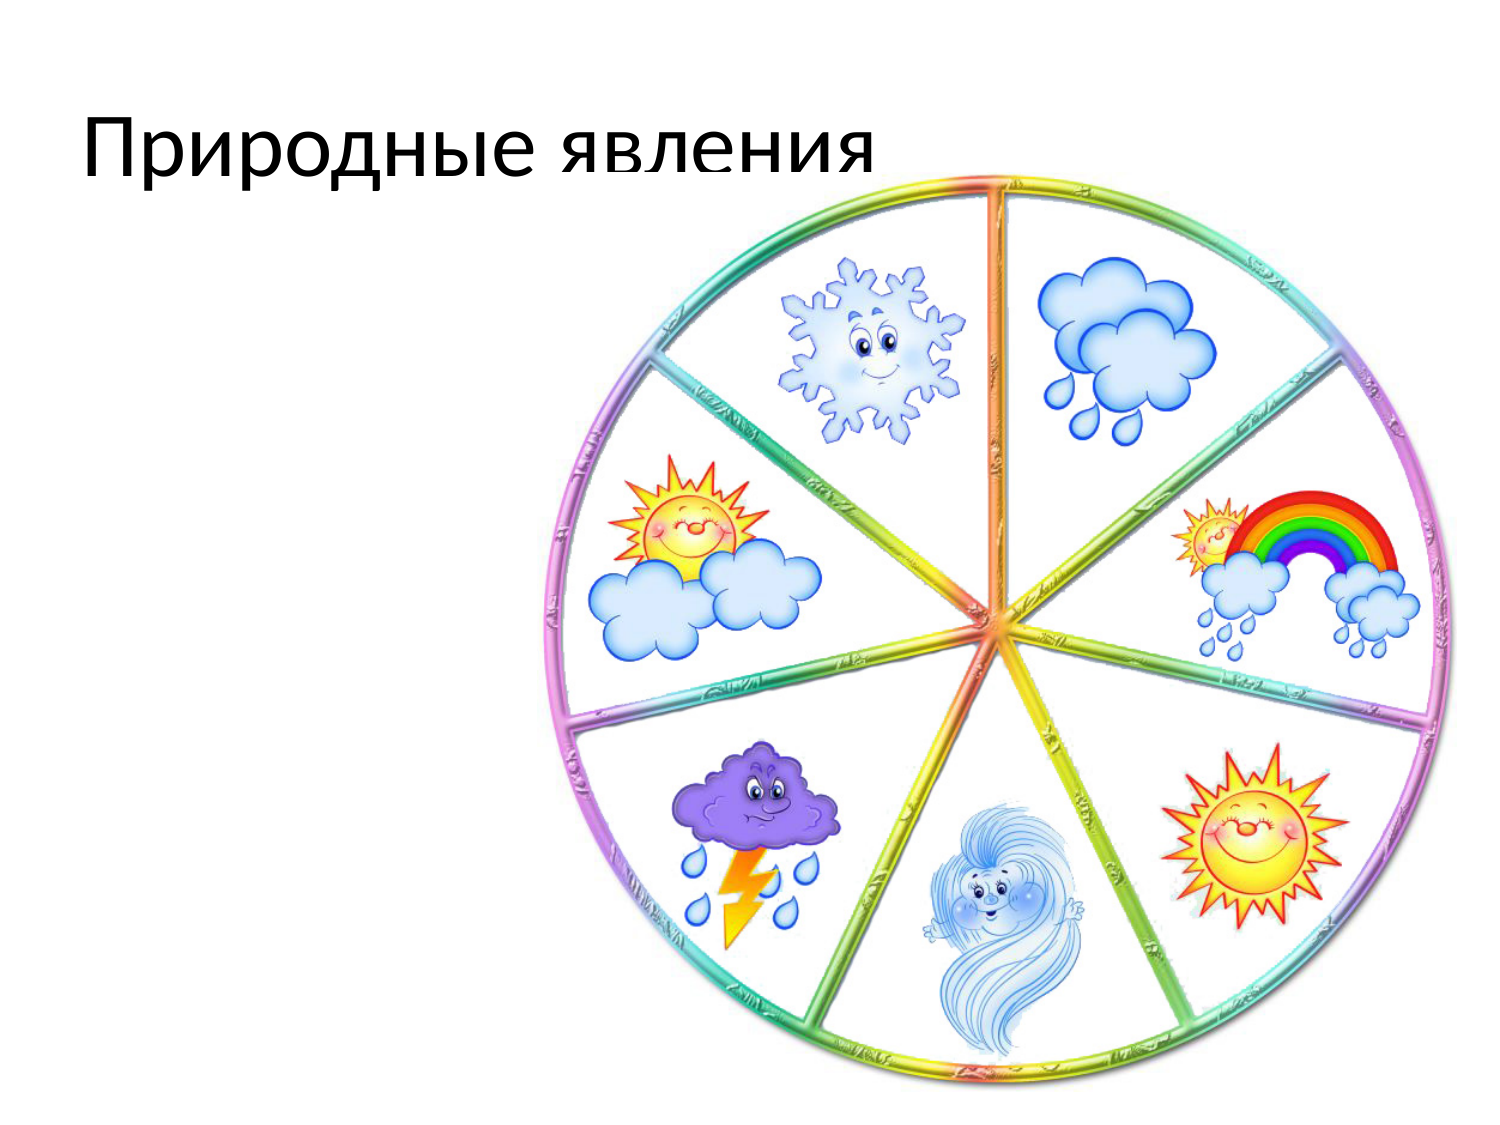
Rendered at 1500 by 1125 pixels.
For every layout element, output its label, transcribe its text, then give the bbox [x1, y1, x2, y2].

picture [537, 172, 1457, 1092]
title Природные явления [66, 19, 1342, 261]
